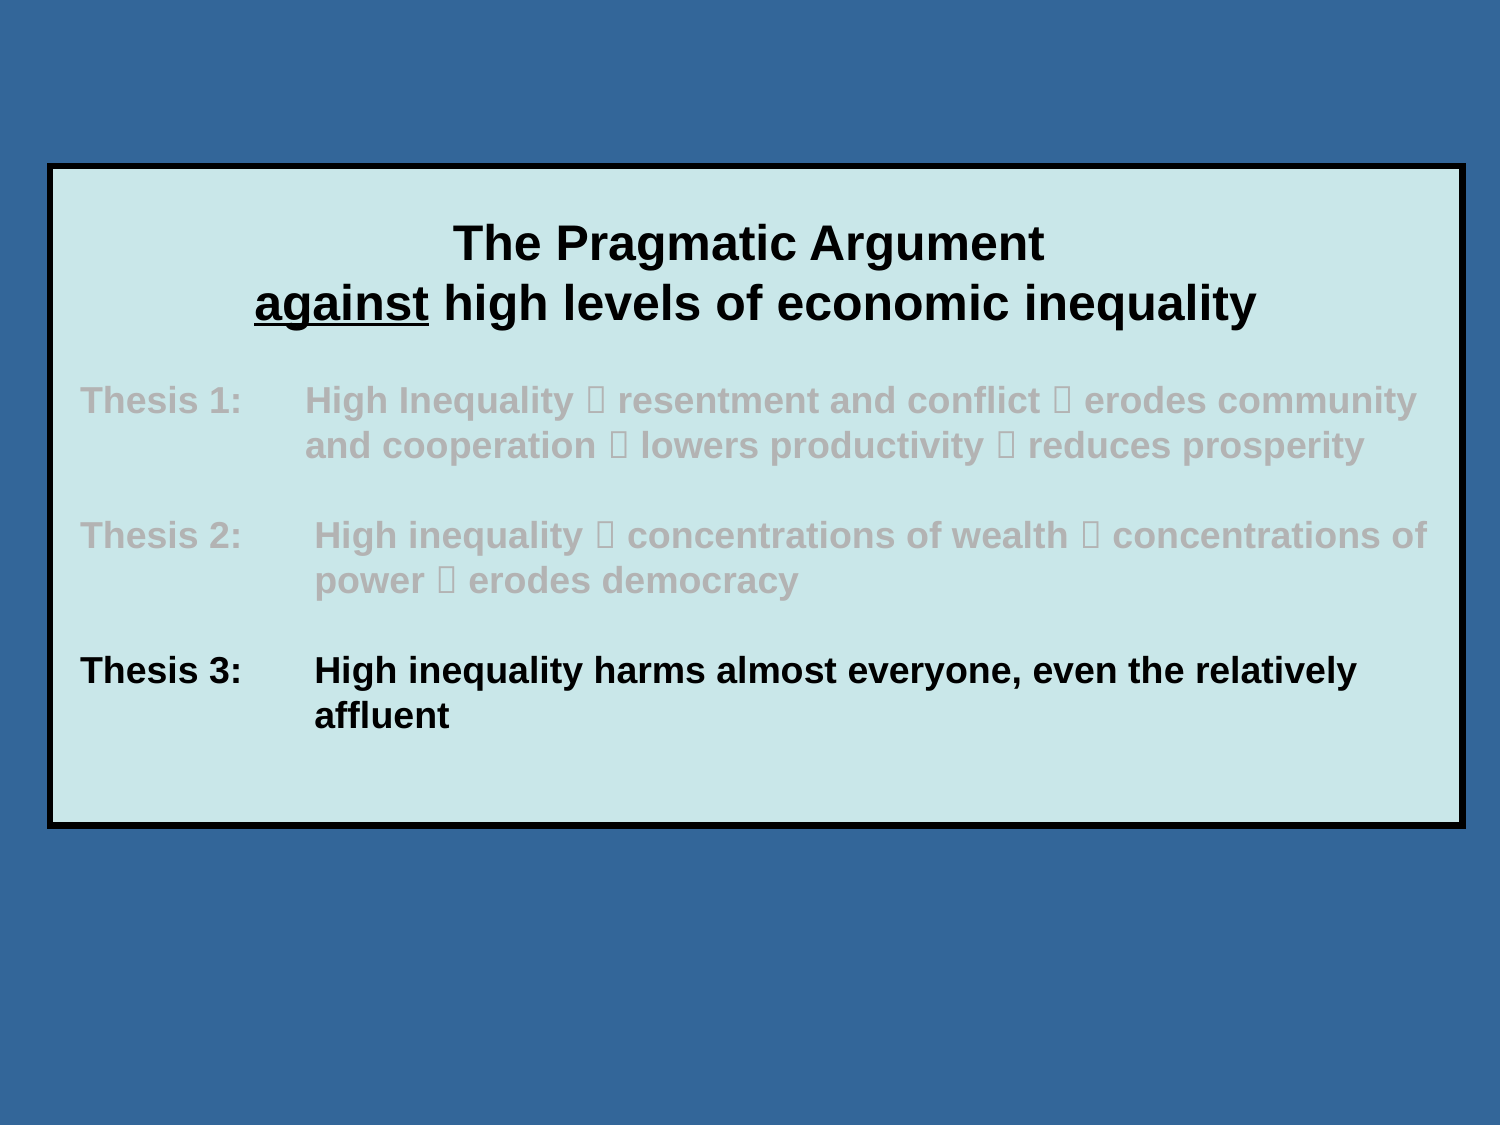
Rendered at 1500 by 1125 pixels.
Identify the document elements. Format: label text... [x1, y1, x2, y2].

text_box The Pragmatic Argument against high levels of economic inequality Thesis 1: High Inequality  resentment and conflict  erodes community and cooperation  lowers productivity  reduces prosperity Thesis 2: High inequality  concentrations of wealth  concentrations of power  erodes democracy Thesis 3: High inequality harms almost everyone, even the relatively affluent [49, 165, 1463, 826]
